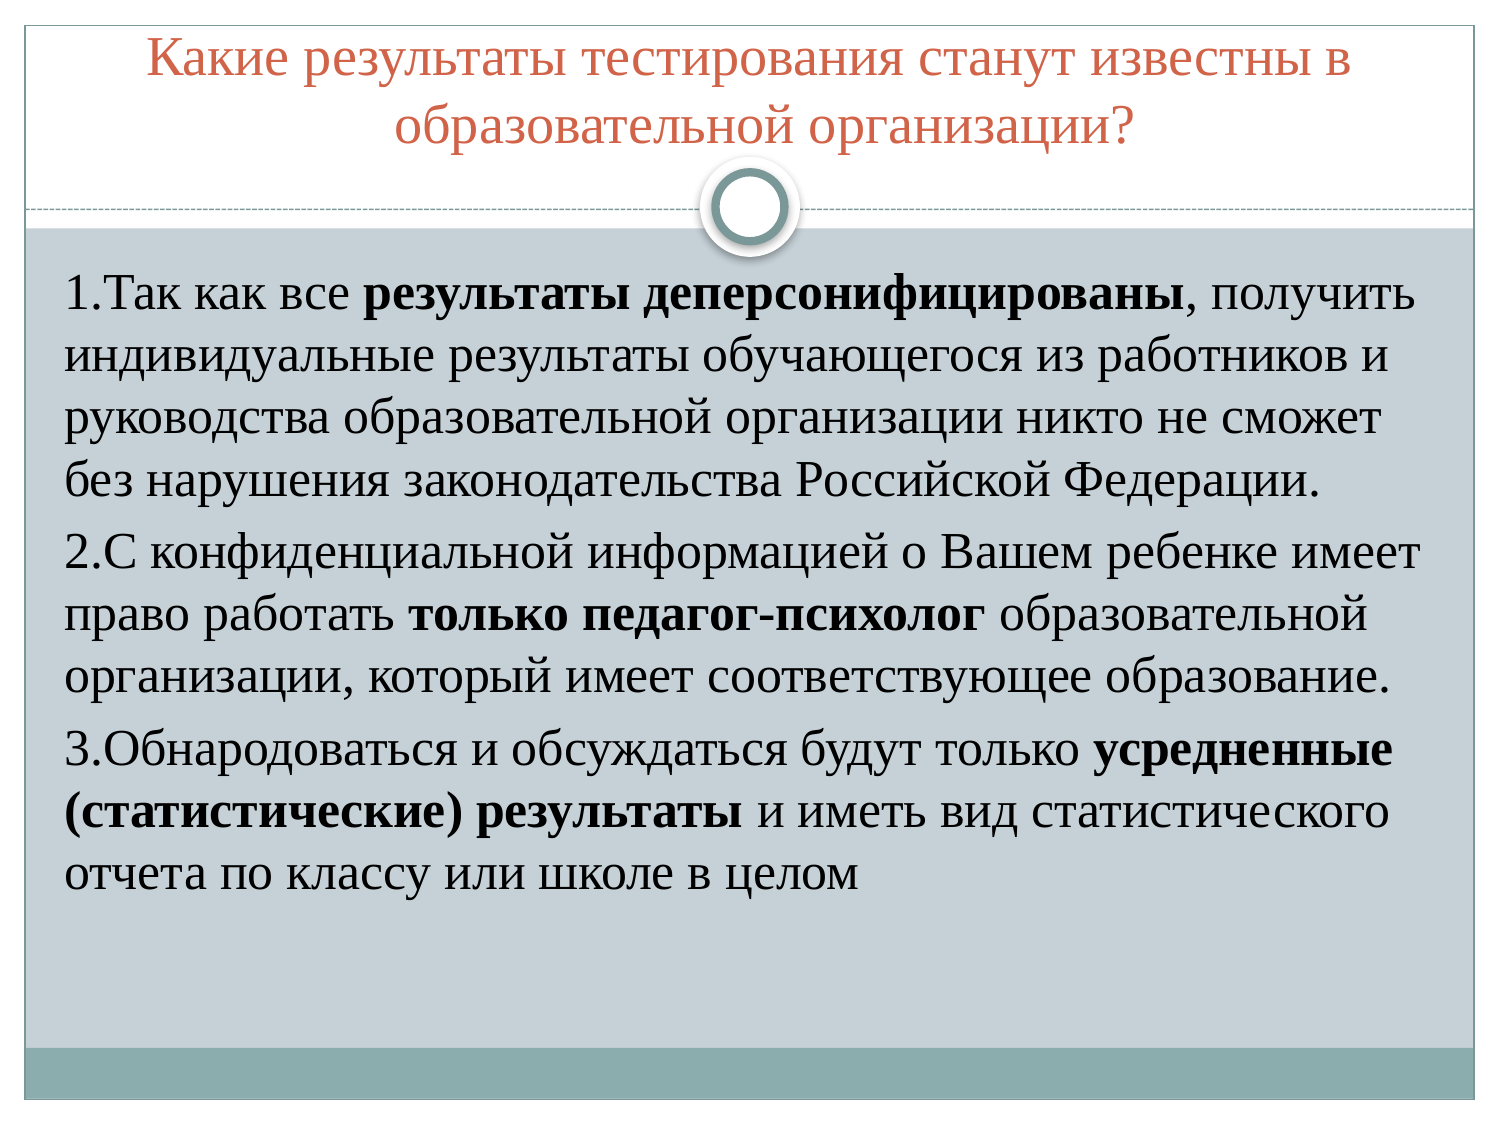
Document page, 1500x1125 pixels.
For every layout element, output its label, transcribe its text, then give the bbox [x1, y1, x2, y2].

list 1.Так как все результаты деперсонифицированы, получить индивидуальные результаты обучающегося из работников и руководства образовательной организации никто не сможет без нарушения законодательства Российской Федерации. 2.С конфиденциальной информацией о Вашем ребенке имеет право работать только педагог-психолог образовательной организации, который имеет соответствующее образование. 3.Обнародоваться и обсуждаться будут только усредненные (статистические) результаты и иметь вид статистического отчета по классу или школе в целом [49, 250, 1445, 1001]
title Какие результаты тестирования станут известны в образовательной организации? [49, 37, 1450, 162]
